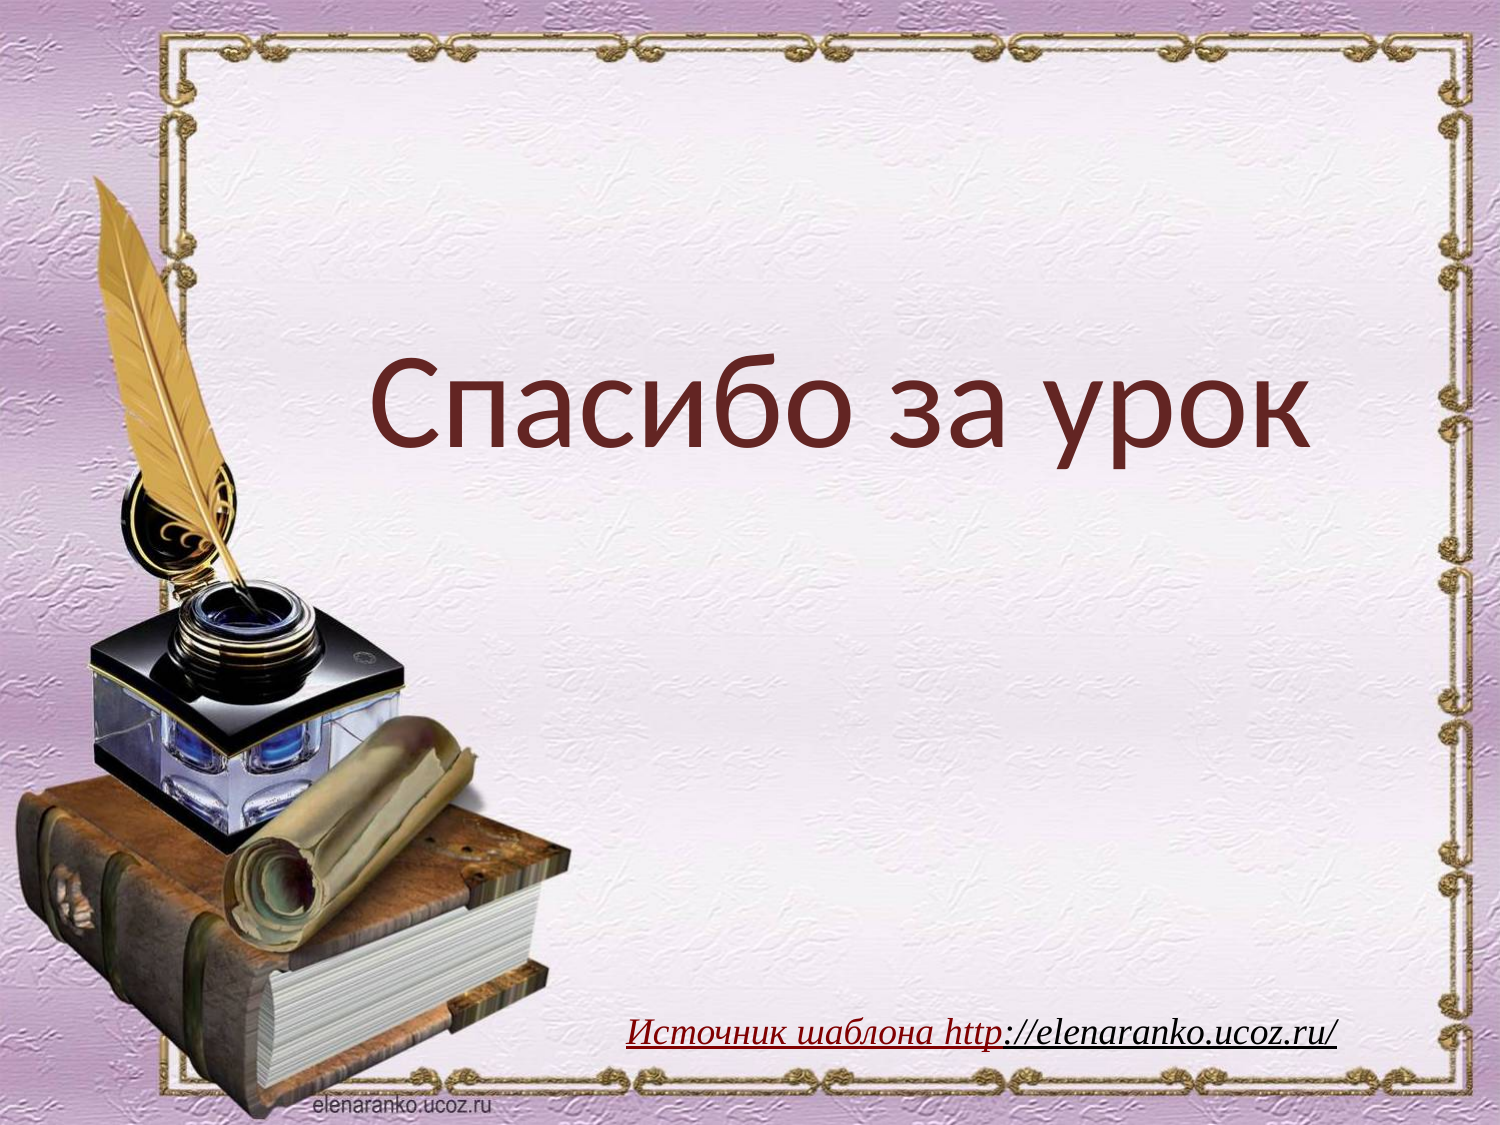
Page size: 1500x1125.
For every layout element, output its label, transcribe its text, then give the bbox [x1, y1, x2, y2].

text_box Спасибо за урок [353, 302, 1360, 483]
picture [0, 0, 1500, 1125]
text_box Источник шаблона http://elenaranko.ucoz.ru/ [611, 999, 1362, 1060]
text_box [76, 148, 1400, 224]
